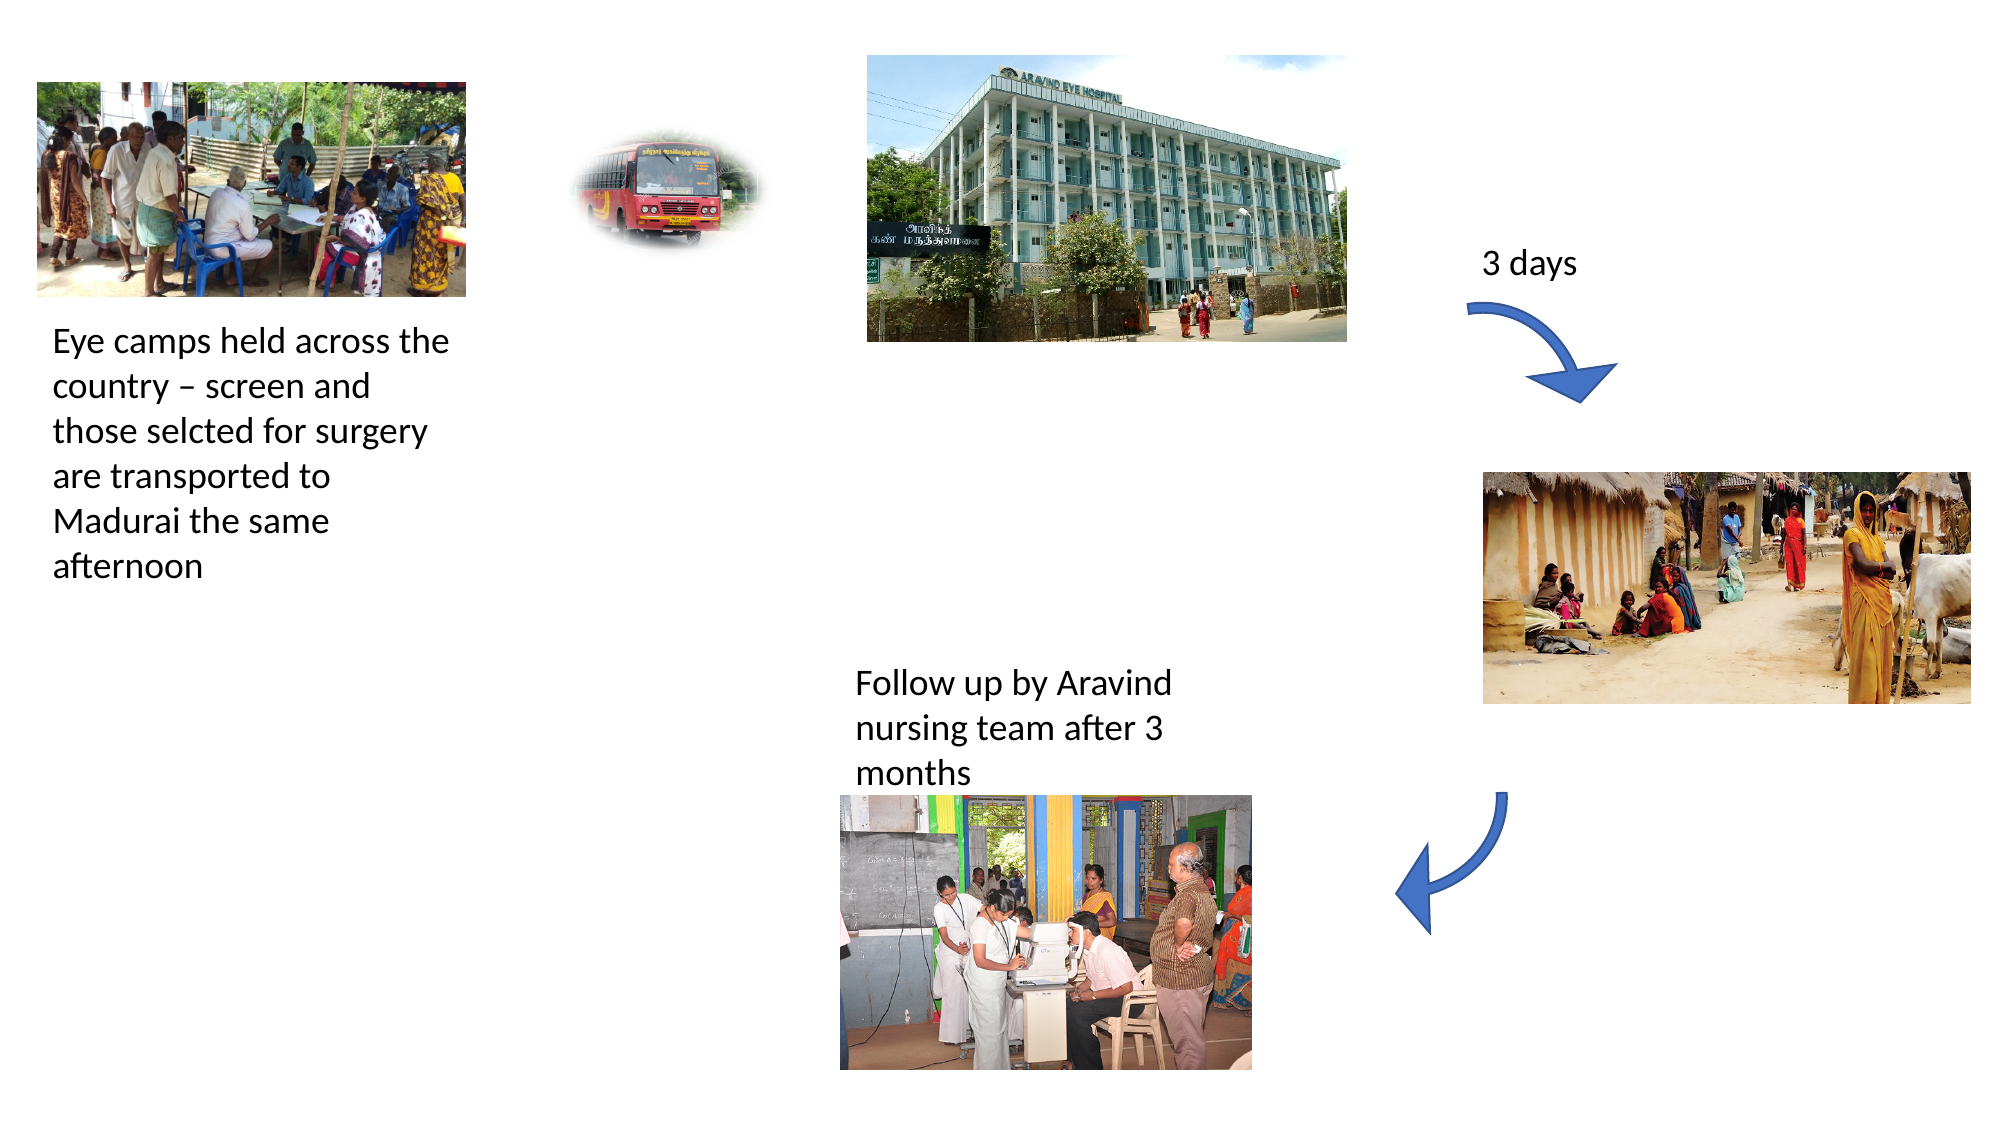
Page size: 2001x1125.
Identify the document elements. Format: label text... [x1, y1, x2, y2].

picture [867, 55, 1347, 342]
picture [37, 82, 466, 297]
text_box Eye camps held across the country – screen and those selcted for surgery are transported to Madurai the same afternoon [37, 308, 466, 594]
picture [1482, 472, 1971, 704]
picture [840, 795, 1252, 1070]
text_box [1394, 791, 1508, 936]
text_box Follow up by Aravind nursing team after 3 months [840, 650, 1252, 795]
text_box [1466, 301, 1619, 404]
text_box 3 days [1466, 230, 1610, 291]
picture [559, 121, 778, 264]
